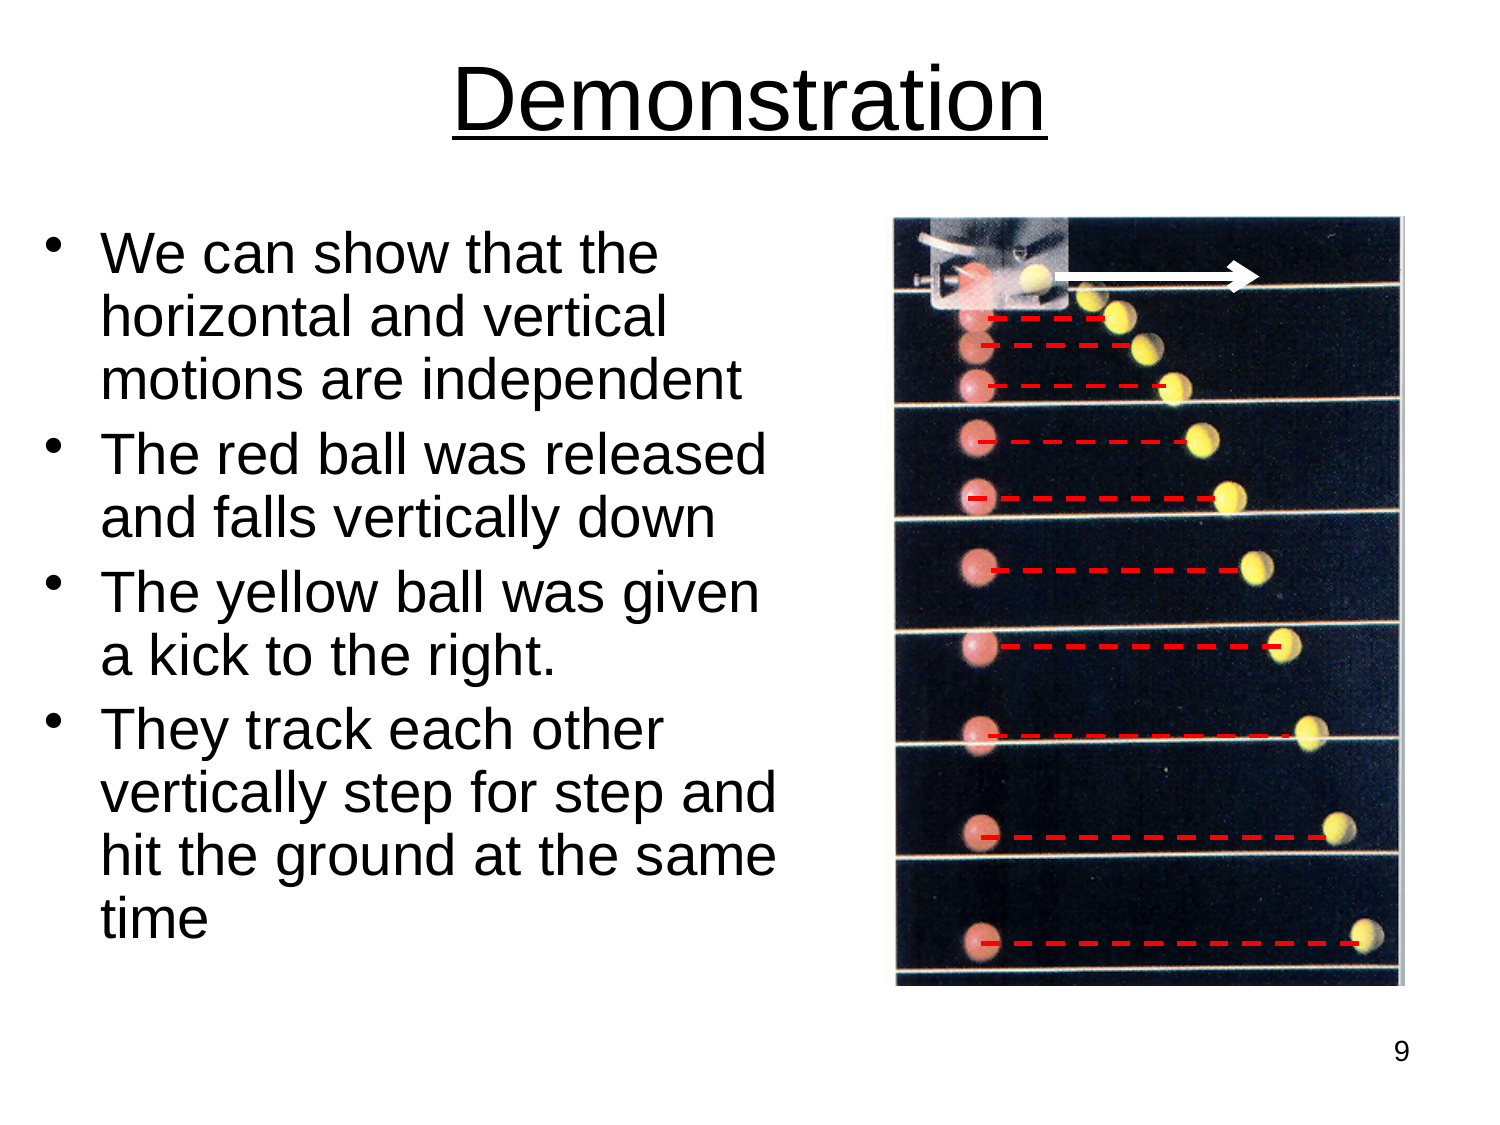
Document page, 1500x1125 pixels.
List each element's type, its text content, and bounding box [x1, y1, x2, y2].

slide_number 9 [1074, 1024, 1425, 1103]
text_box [967, 318, 1363, 944]
picture [885, 215, 1405, 986]
list We can show that the horizontal and vertical motions are independent The red ball was released and falls vertically down The yellow ball was given a kick to the right. They track each other vertically step for step and hit the ground at the same time [28, 216, 799, 1016]
title Demonstration [0, 0, 1500, 188]
